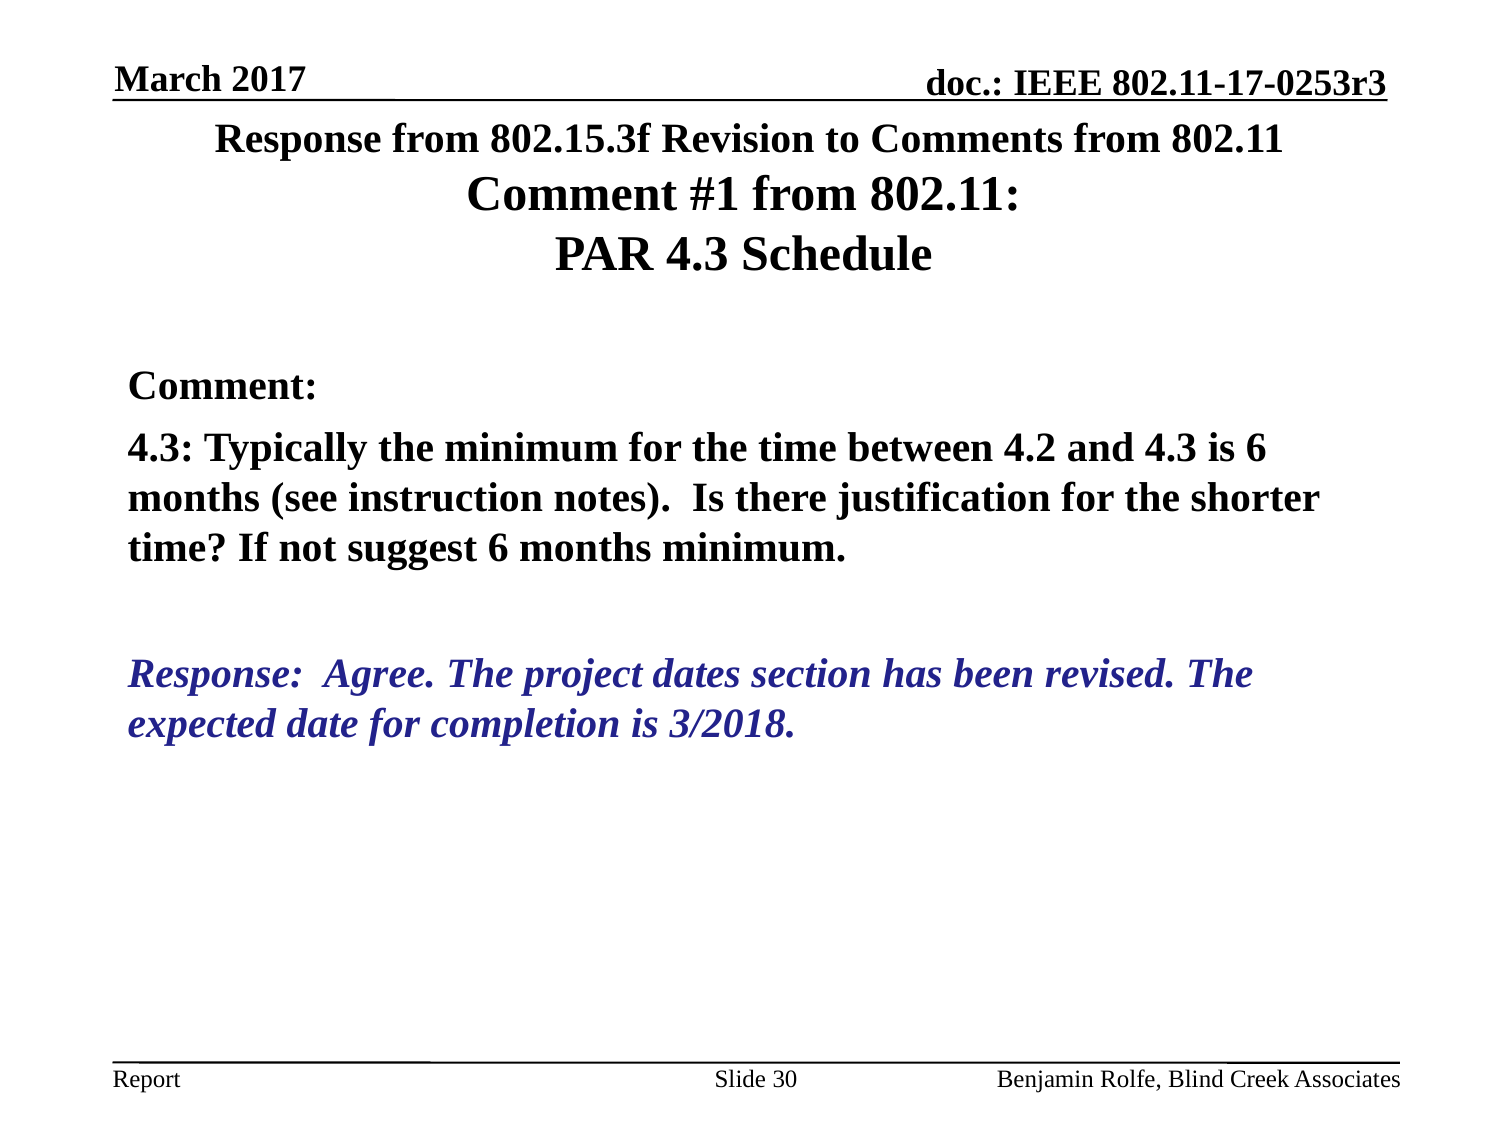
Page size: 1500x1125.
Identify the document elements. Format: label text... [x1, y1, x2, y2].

list Comment: 4.3: Typically the minimum for the time between 4.2 and 4.3 is 6 months (see instruction notes). Is there justification for the shorter time? If not suggest 6 months minimum. Response: Agree. The project dates section has been revised. The expected date for completion is 3/2018. [112, 349, 1388, 974]
title Response from 802.15.3f Revision to Comments from 802.11 Comment #1 from 802.11: PAR 4.3 Schedule [112, 112, 1388, 280]
footer Benjamin Rolfe, Blind Creek Associates [878, 1061, 1402, 1093]
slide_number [114, 54, 423, 100]
slide_number Slide 30 [712, 1061, 800, 1123]
